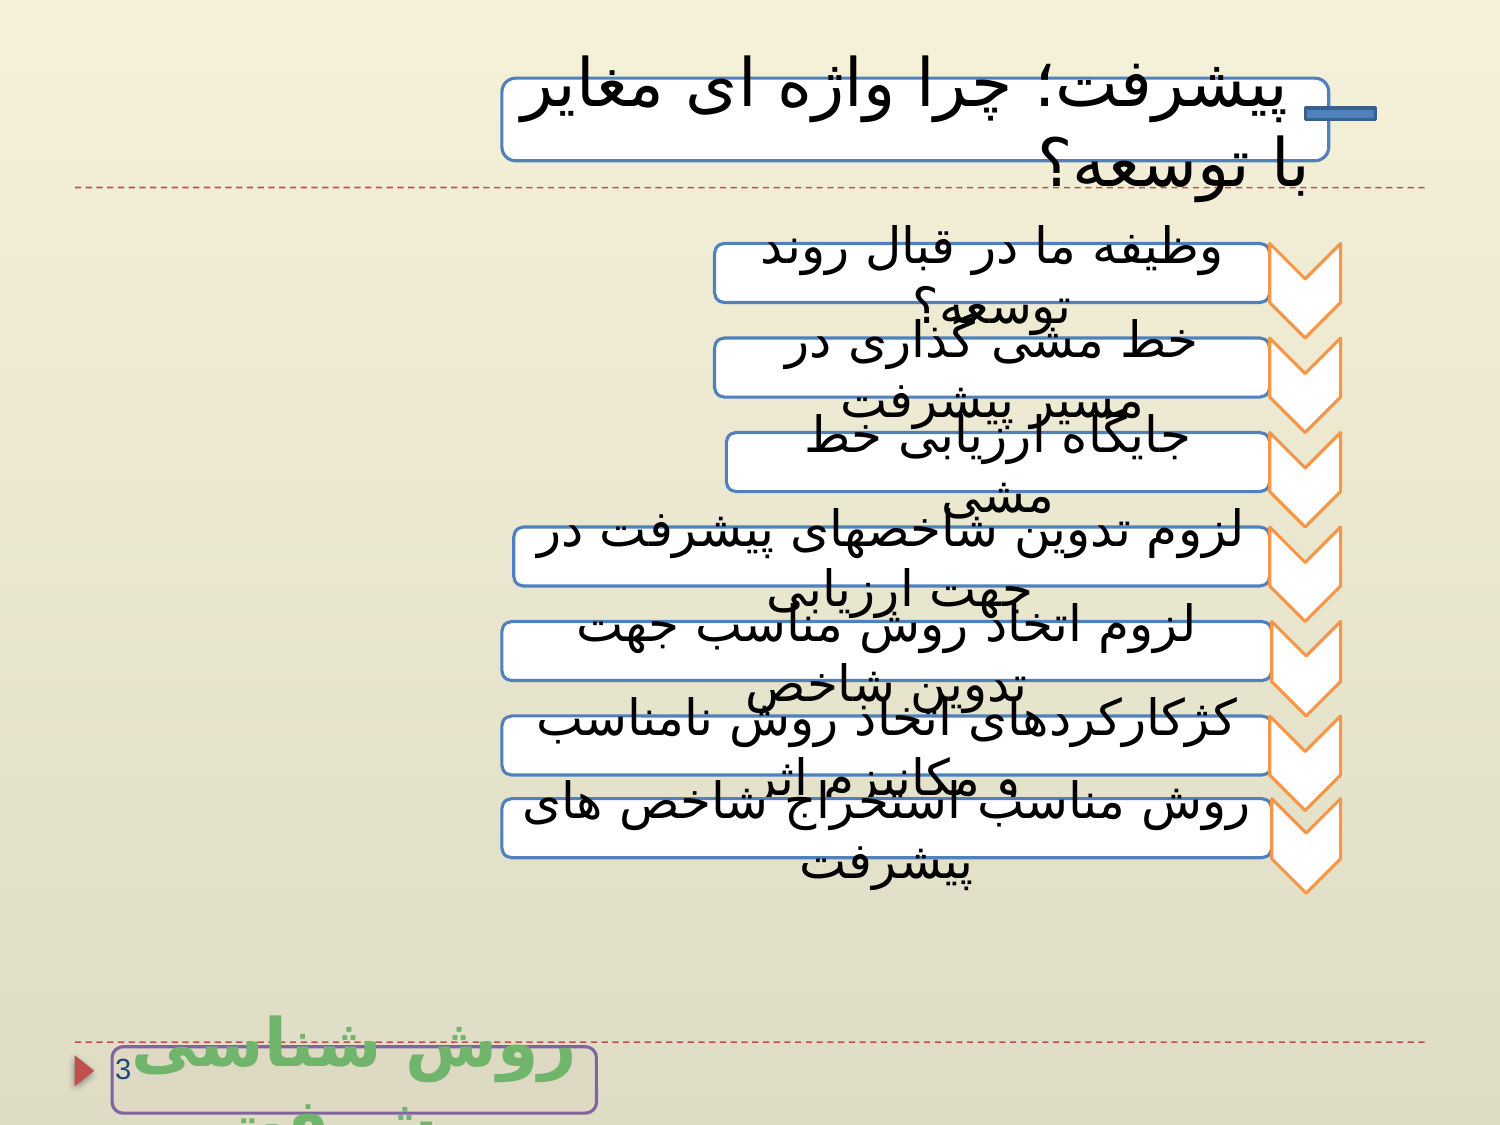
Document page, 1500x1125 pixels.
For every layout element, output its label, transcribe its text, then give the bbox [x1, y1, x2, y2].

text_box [501, 621, 1341, 715]
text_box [714, 243, 1341, 337]
text_box [1304, 106, 1377, 121]
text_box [513, 526, 1341, 621]
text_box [501, 715, 1341, 798]
text_box پیشرفت؛ چرا واژه ای مغایر با توسعه؟ [500, 76, 1331, 163]
text_box روش شناسی پیشرفت [110, 1045, 599, 1115]
slide_number 3 [100, 1042, 426, 1103]
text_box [714, 337, 1341, 433]
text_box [726, 432, 1341, 526]
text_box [501, 798, 1341, 894]
